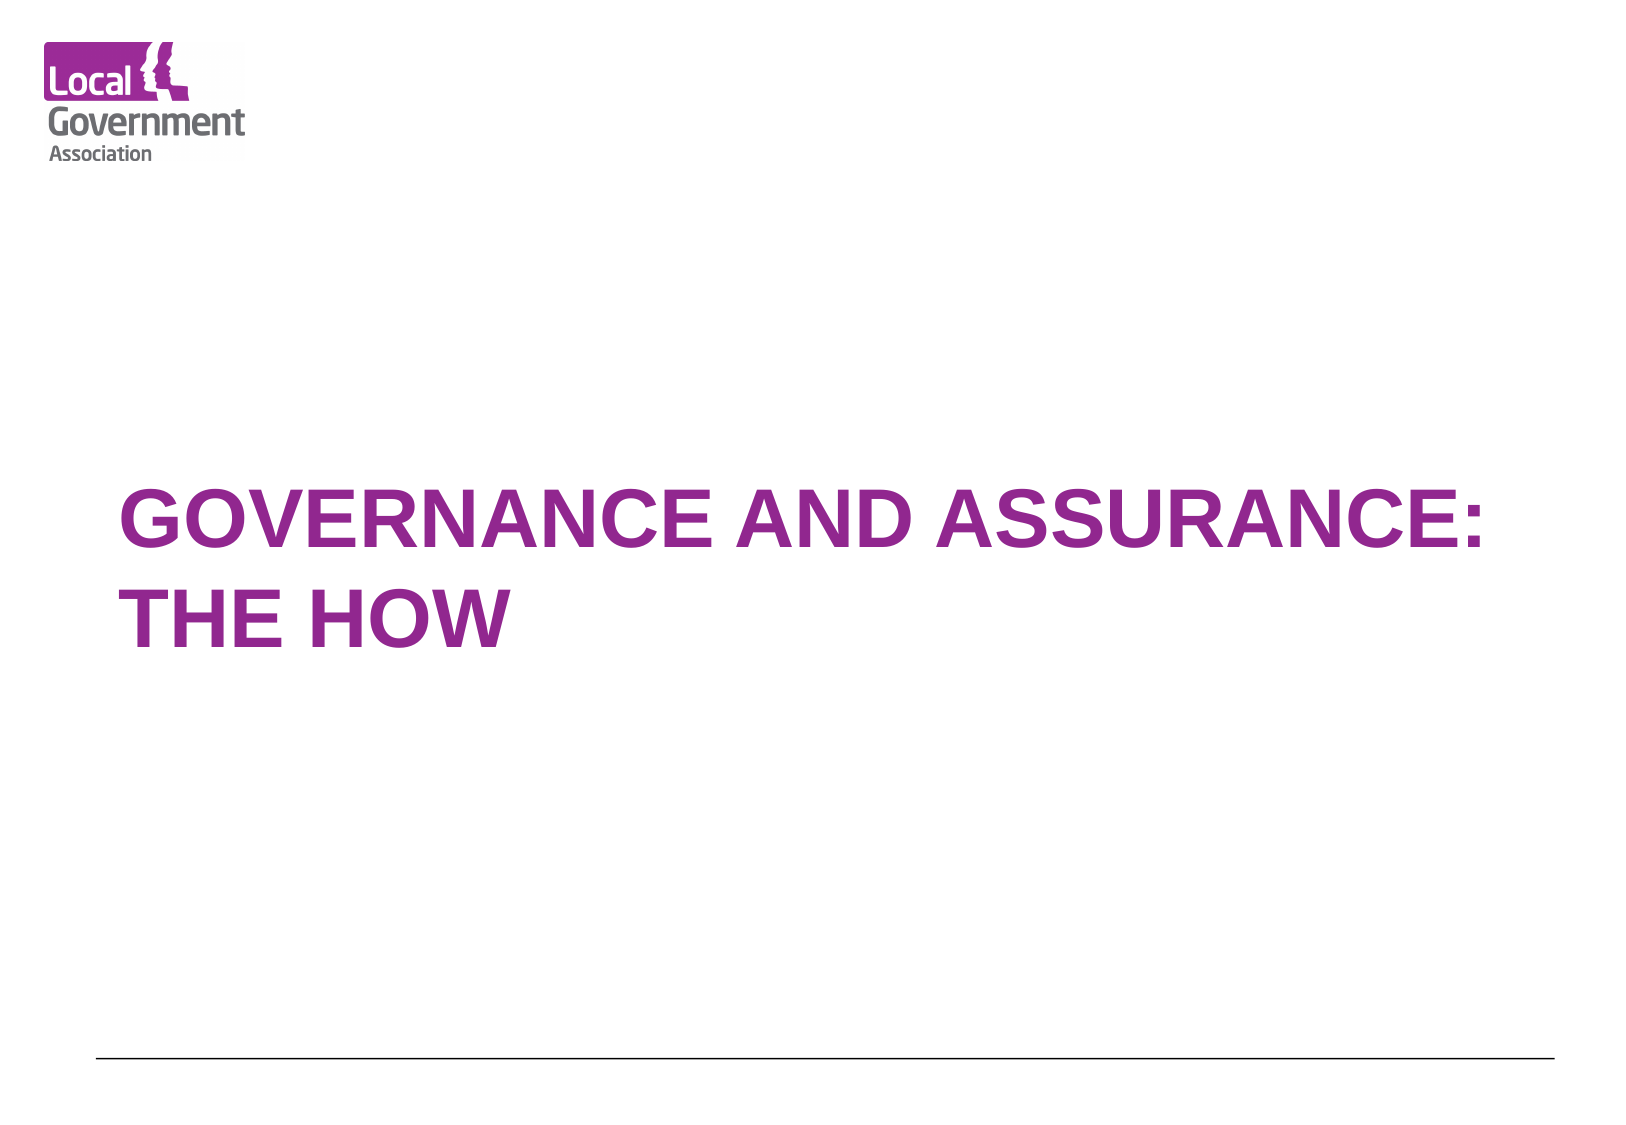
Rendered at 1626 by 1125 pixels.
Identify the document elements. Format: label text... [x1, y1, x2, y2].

title Governance and assurance: the how [103, 456, 1557, 680]
picture [44, 42, 245, 161]
